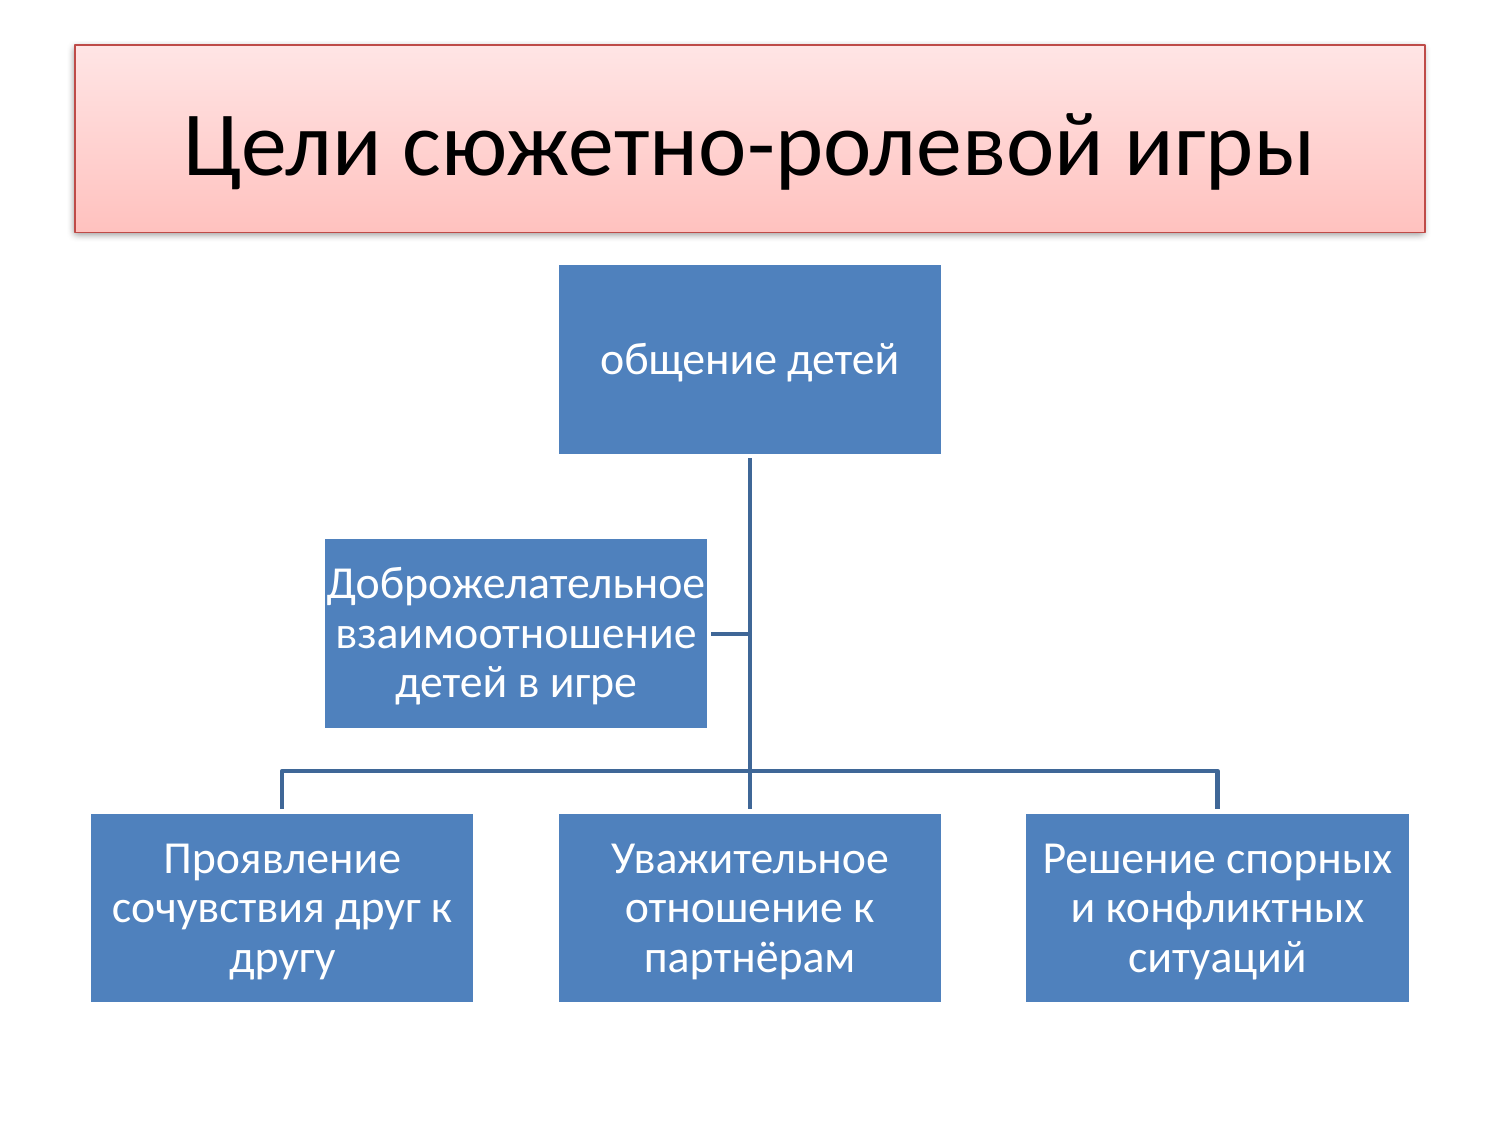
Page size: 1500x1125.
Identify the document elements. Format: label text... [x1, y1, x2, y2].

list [74, 262, 1426, 1006]
title Цели сюжетно-ролевой игры [74, 44, 1426, 233]
